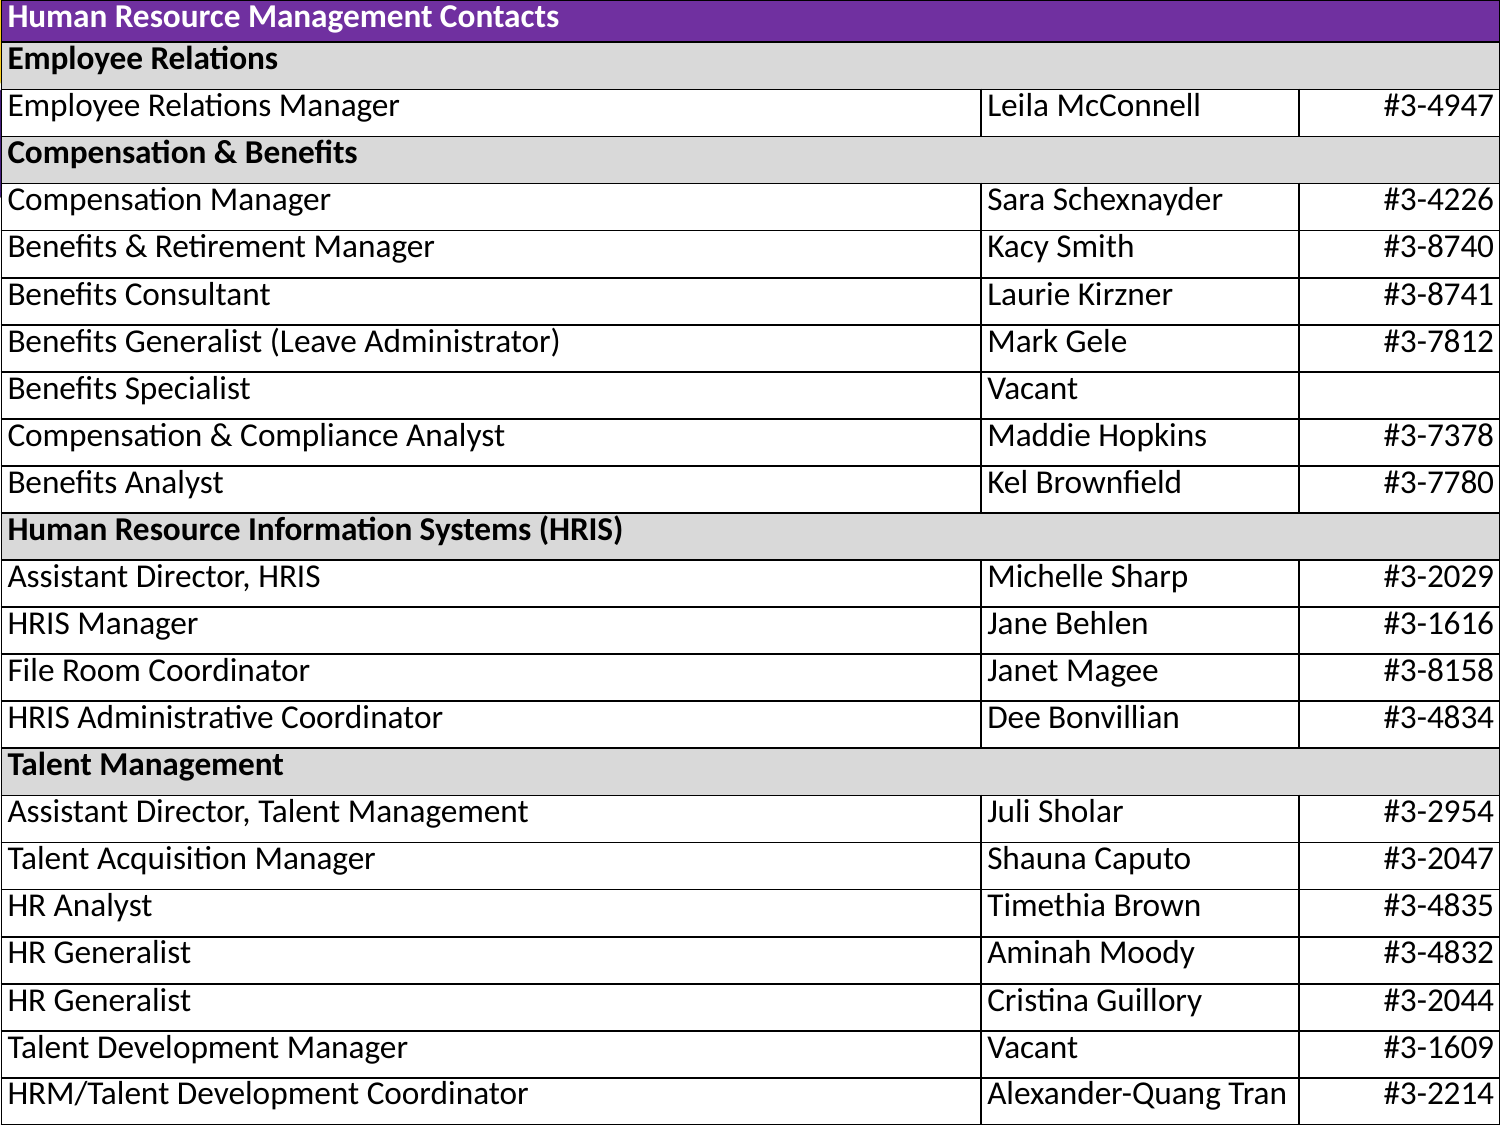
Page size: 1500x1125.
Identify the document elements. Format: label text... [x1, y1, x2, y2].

table_cell [1300, 373, 1499, 418]
table_cell Michelle Sharp [982, 561, 1298, 606]
table_cell Kacy Smith [982, 231, 1298, 277]
table_cell Human Resource Information Systems (HRIS) [2, 514, 1499, 559]
table_cell Employee Relations Manager [2, 90, 980, 136]
table_cell #3-7812 [1300, 326, 1499, 371]
table_cell Assistant Director, Talent Management [2, 796, 980, 842]
table_cell #3-8158 [1300, 655, 1499, 700]
table_cell Assistant Director, HRIS [2, 561, 980, 606]
table_cell Benefits Generalist (Leave Administrator) [2, 326, 980, 371]
table_cell Talent Management [2, 749, 1499, 795]
table_cell Compensation & Benefits [2, 137, 1499, 183]
table_cell #3-4947 [1300, 90, 1499, 136]
table_cell Employee Relations [2, 43, 1499, 89]
table_cell Kel Brownfield [982, 467, 1298, 512]
table_cell #3-2047 [1300, 843, 1499, 889]
table_cell #3-8741 [1300, 279, 1499, 324]
table_header Human Resource Management Contacts [2, 1, 1499, 41]
table_cell Benefits Consultant [2, 279, 980, 324]
table_cell Compensation & Compliance Analyst [2, 420, 980, 465]
table_cell Maddie Hopkins [982, 420, 1298, 465]
table_cell #3-2029 [1300, 561, 1499, 606]
table_cell #3-4835 [1300, 890, 1499, 936]
table_cell Benefits Analyst [2, 467, 980, 512]
table_cell #3-7780 [1300, 467, 1499, 512]
table_cell Jane Behlen [982, 608, 1298, 653]
table_cell #3-4834 [1300, 702, 1499, 747]
table_cell #3-2214 [1300, 1079, 1499, 1124]
table_cell HRM/Talent Development Coordinator [2, 1079, 980, 1124]
table_cell Shauna Caputo [982, 843, 1298, 889]
table_cell Cristina Guillory [982, 985, 1298, 1030]
table_cell File Room Coordinator [2, 655, 980, 700]
table_cell #3-1609 [1300, 1032, 1499, 1077]
table_cell Vacant [982, 373, 1298, 418]
table_cell HR Analyst [2, 890, 980, 936]
table_cell HRIS Manager [2, 608, 980, 653]
table_cell Dee Bonvillian [982, 702, 1298, 747]
table_cell Alexander-Quang Tran [982, 1079, 1298, 1124]
table_cell Compensation Manager [2, 184, 980, 230]
table_cell #3-2954 [1300, 796, 1499, 842]
table_cell #3-7378 [1300, 420, 1499, 465]
table_cell Juli Sholar [982, 796, 1298, 842]
table_cell Benefits Specialist [2, 373, 980, 418]
table_cell #3-4832 [1300, 938, 1499, 983]
table_cell Mark Gele [982, 326, 1298, 371]
table_cell Talent Acquisition Manager [2, 843, 980, 889]
table_cell HRIS Administrative Coordinator [2, 702, 980, 747]
table_cell Aminah Moody [982, 938, 1298, 983]
table_cell Vacant [982, 1032, 1298, 1077]
table_cell Janet Magee [982, 655, 1298, 700]
table_cell Talent Development Manager [2, 1032, 980, 1077]
table_cell Sara Schexnayder [982, 184, 1298, 230]
table_cell Laurie Kirzner [982, 279, 1298, 324]
table_cell #3-8740 [1300, 231, 1499, 277]
table_cell #3-2044 [1300, 985, 1499, 1030]
table_cell Benefits & Retirement Manager [2, 231, 980, 277]
table_cell #3-4226 [1300, 184, 1499, 230]
table_cell Timethia Brown [982, 890, 1298, 936]
table_cell Leila McConnell [982, 90, 1298, 136]
table_cell HR Generalist [2, 938, 980, 983]
table_cell #3-1616 [1300, 608, 1499, 653]
table_cell HR Generalist [2, 985, 980, 1030]
